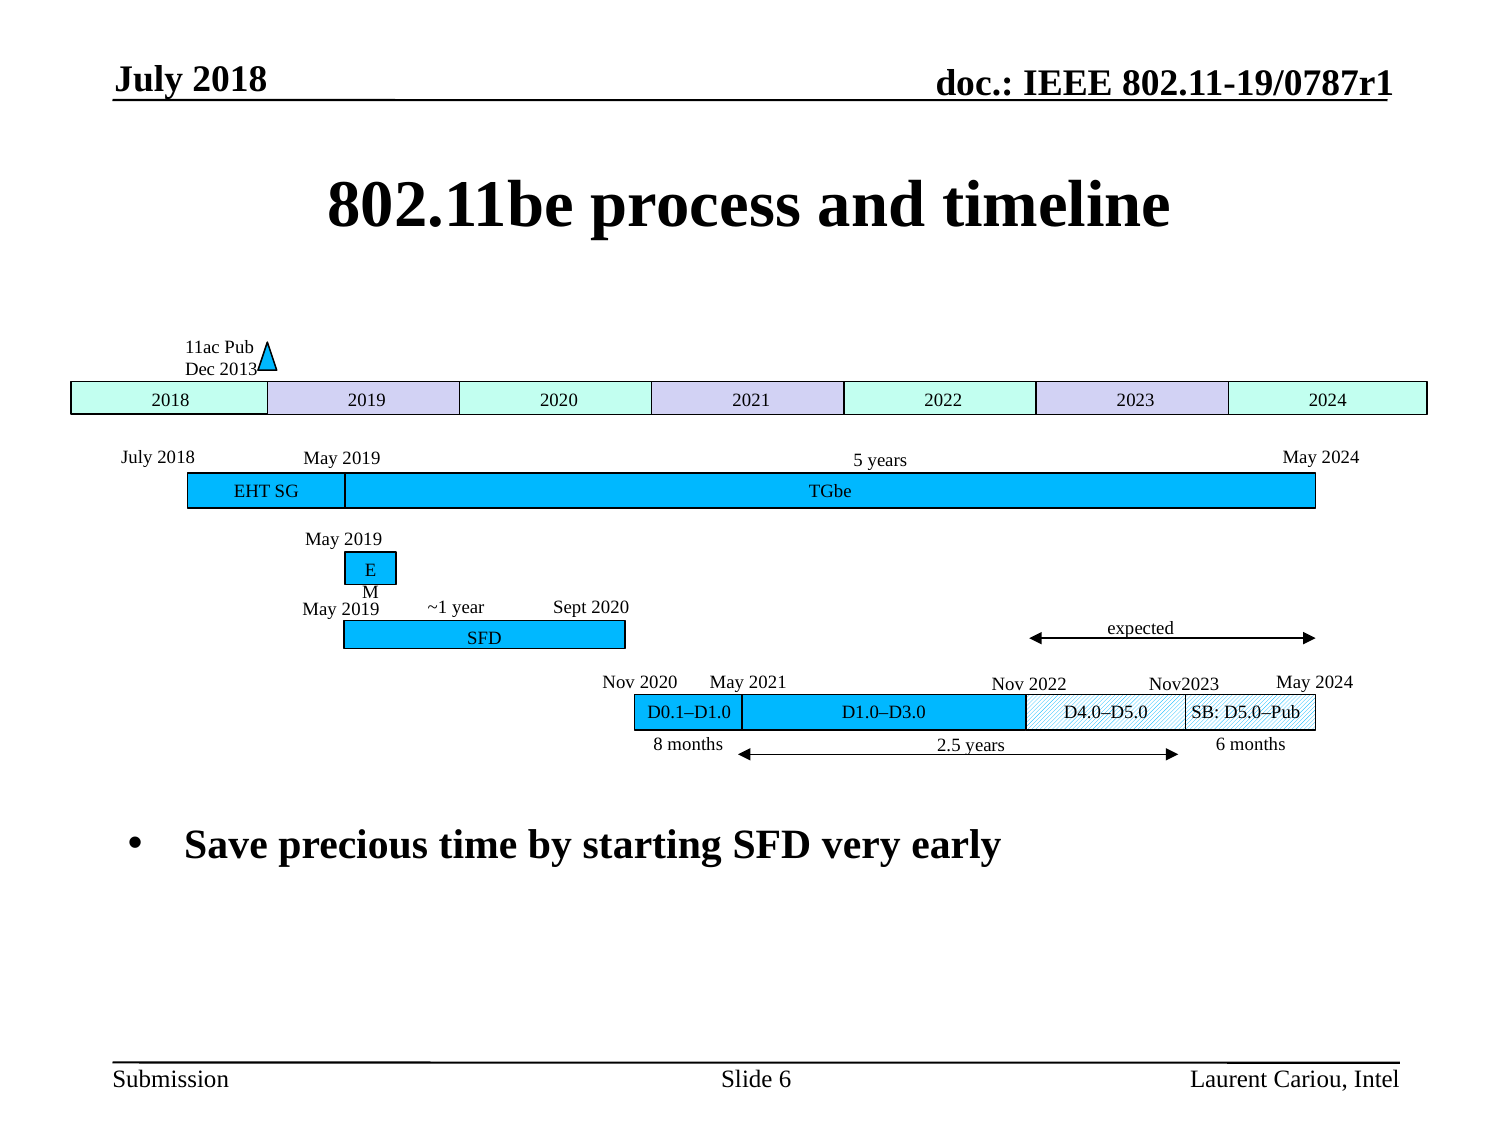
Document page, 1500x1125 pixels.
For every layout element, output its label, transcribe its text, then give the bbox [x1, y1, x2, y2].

text_box May 2024 [1267, 437, 1375, 475]
text_box 2019 [267, 381, 459, 415]
slide_number Slide 6 [712, 1061, 800, 1123]
text_box 11ac Pub Dec 2013 [170, 326, 273, 387]
title 802.11be process and timeline [112, 112, 1388, 288]
text_box Nov 2020 [587, 662, 693, 700]
text_box 5 years [838, 439, 922, 478]
text_box EHT SG [187, 472, 345, 508]
text_box May 2024 [1261, 662, 1369, 700]
text_box 2024 [1228, 381, 1428, 415]
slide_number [114, 54, 423, 100]
text_box July 2018 [106, 436, 211, 475]
text_box D1.0–D3.0 [742, 694, 1026, 730]
text_box Sept 2020 [538, 587, 645, 625]
text_box expected [1092, 608, 1189, 637]
text_box 8 months [638, 724, 738, 762]
text_box 2020 [459, 381, 651, 415]
text_box May 2019 [288, 437, 396, 476]
text_box Nov 2022 [976, 664, 1082, 694]
list Save precious time by starting SFD very early [112, 808, 1388, 976]
text_box SFD [343, 620, 625, 649]
text_box 2021 [651, 381, 843, 415]
text_box 2023 [1036, 381, 1228, 415]
text_box 2018 [71, 381, 267, 415]
text_box 2022 [843, 381, 1036, 415]
text_box May 2019 [290, 518, 398, 557]
text_box EM [345, 557, 396, 585]
text_box 2.5 years [922, 730, 1020, 753]
text_box ~1 year [412, 587, 500, 625]
text_box May 2019 [287, 589, 395, 627]
text_box Nov2023 [1134, 664, 1235, 702]
text_box May 2021 [694, 662, 802, 700]
text_box D0.1–D1.0 [634, 694, 742, 730]
text_box TGbe [345, 472, 1316, 509]
text_box Laurent Cariou, Intel [877, 1062, 1400, 1092]
text_box 6 months [1200, 724, 1301, 762]
text_box SB: D5.0–Pub [1186, 694, 1316, 730]
text_box [273, 359, 277, 371]
text_box D4.0–D5.0 [1026, 694, 1186, 730]
